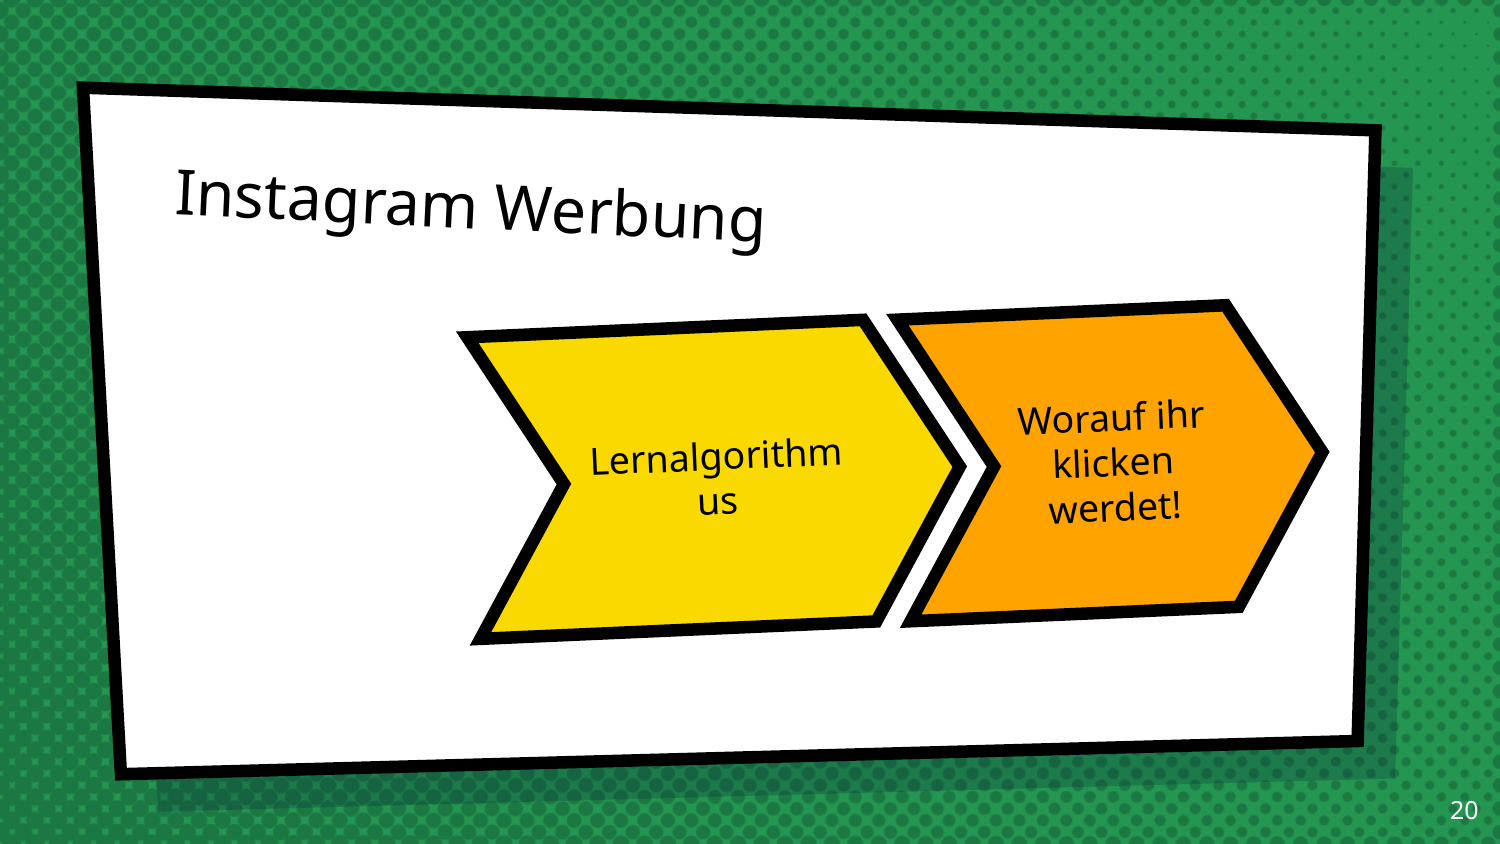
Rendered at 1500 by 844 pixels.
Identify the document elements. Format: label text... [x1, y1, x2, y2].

text_box Lernalgorithmus [467, 319, 960, 639]
slide_number 20 [1403, 779, 1494, 844]
text_box Worauf ihr klicken werdet! [897, 305, 1323, 622]
title Instagram Werbung [157, 116, 1316, 296]
